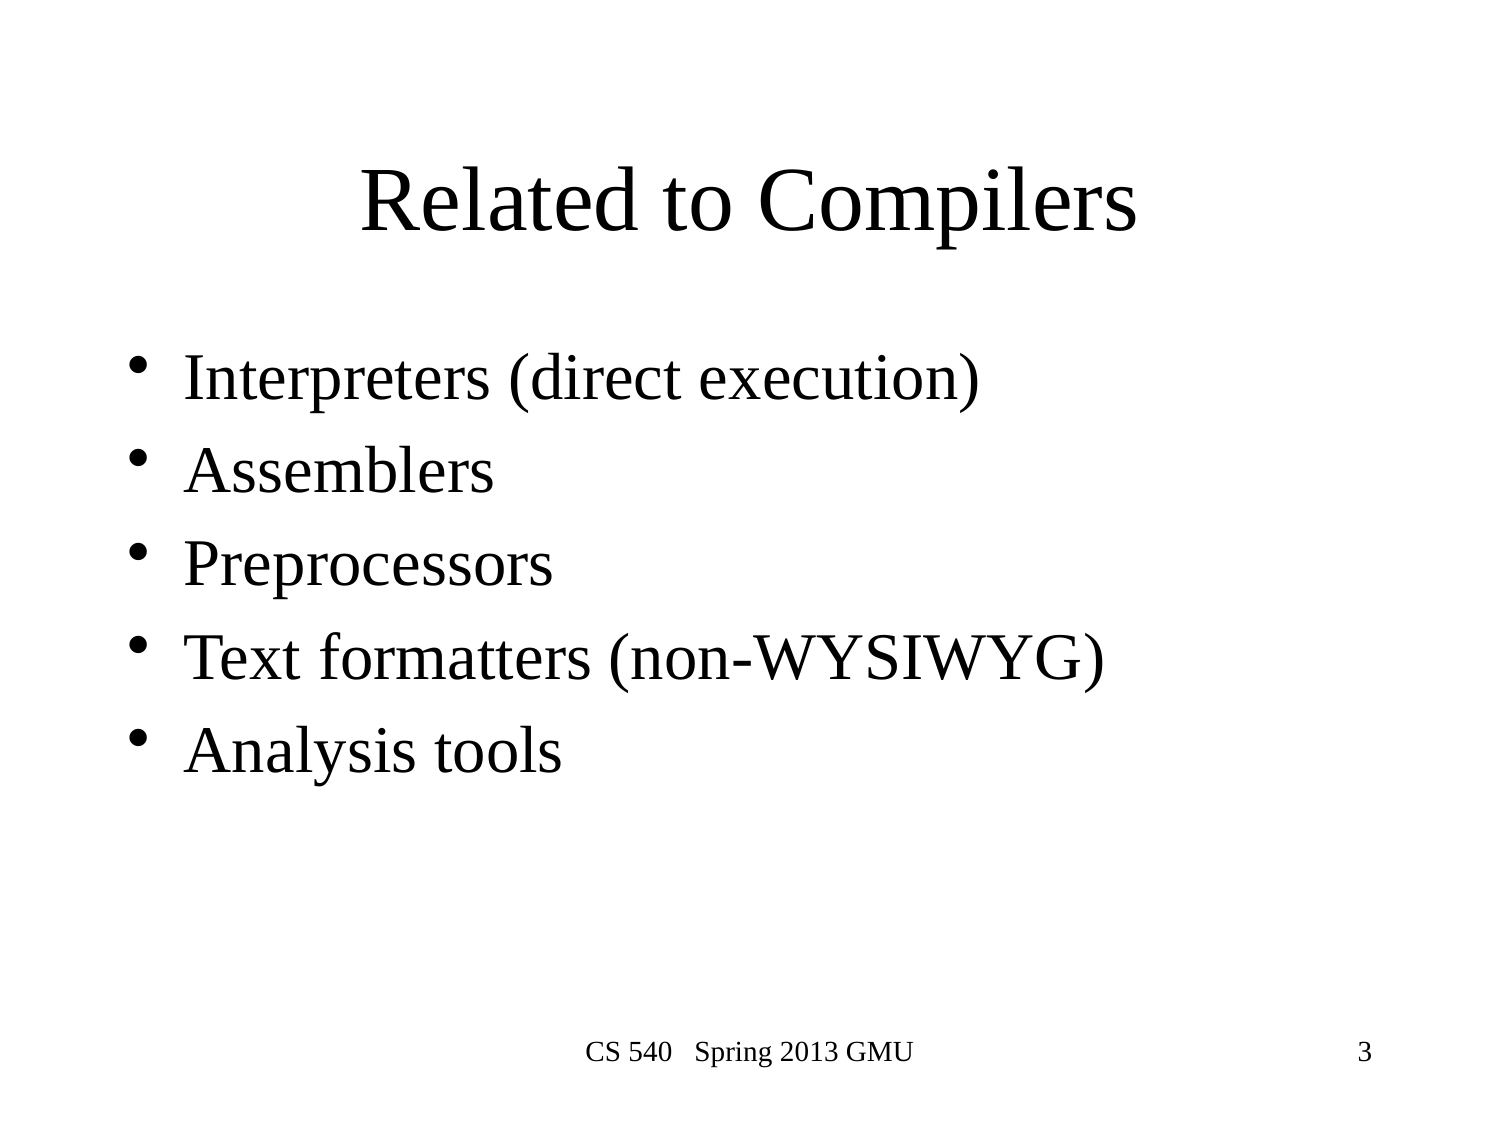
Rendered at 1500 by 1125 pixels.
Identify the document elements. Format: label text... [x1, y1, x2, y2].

footer CS 540 Spring 2013 GMU [512, 1024, 988, 1101]
title Related to Compilers [112, 99, 1388, 288]
list Interpreters (direct execution) Assemblers Preprocessors Text formatters (non-WYSIWYG) Analysis tools [112, 324, 1388, 1000]
slide_number 3 [1074, 1024, 1388, 1101]
